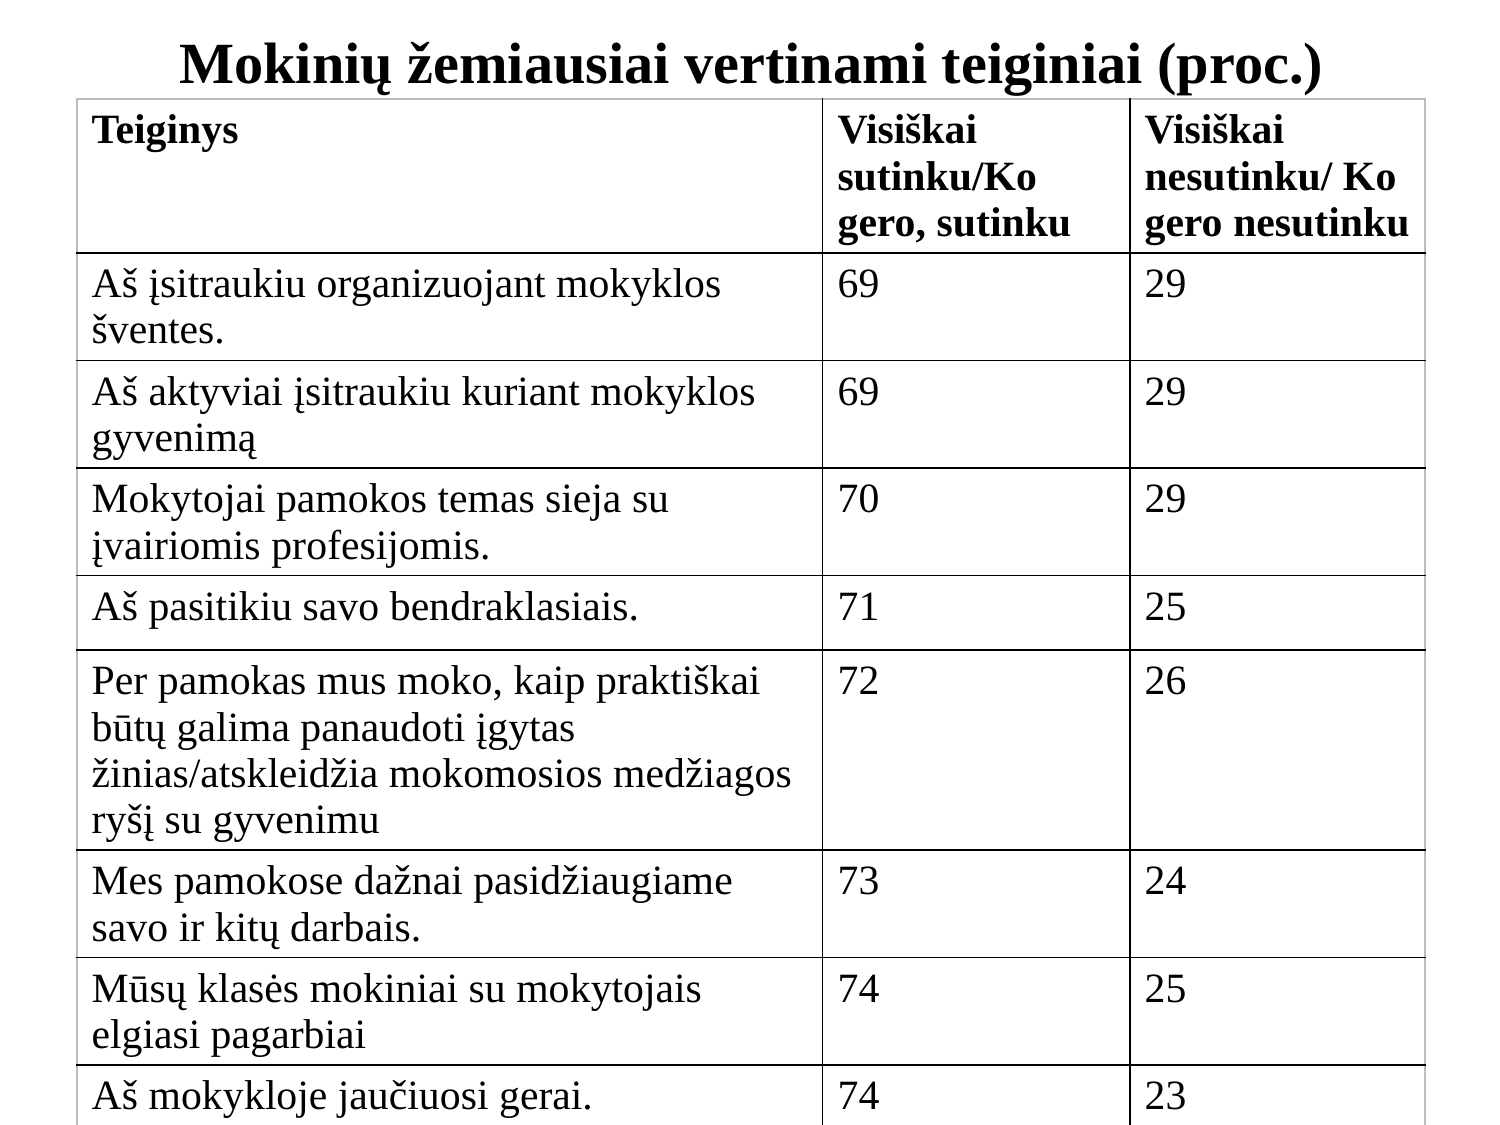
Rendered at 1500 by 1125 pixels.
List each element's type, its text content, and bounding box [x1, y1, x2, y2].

table_cell 74 [823, 1066, 1129, 1125]
table_cell 69 [823, 254, 1129, 360]
table_cell Aš įsitraukiu organizuojant mokyklos šventes. [78, 254, 822, 360]
title Mokinių žemiausiai vertinami teiginiai (proc.) [76, 19, 1427, 102]
table_cell 29 [1131, 469, 1424, 575]
table_cell Mokytojai pamokos temas sieja su įvairiomis profesijomis. [78, 469, 822, 575]
table_cell 69 [823, 361, 1129, 467]
table_cell Mes pamokose dažnai pasidžiaugiame savo ir kitų darbais. [78, 851, 822, 957]
table_header Visiškai sutinku/Ko gero, sutinku [823, 100, 1129, 252]
table_cell Aš pasitikiu savo bendraklasiais. [78, 576, 822, 649]
table_cell Aš aktyviai įsitraukiu kuriant mokyklos gyvenimą [78, 361, 822, 467]
table_header Visiškai nesutinku/ Ko gero nesutinku [1131, 100, 1424, 252]
table_cell 23 [1131, 1066, 1424, 1125]
table_cell 29 [1131, 254, 1424, 360]
table_cell 74 [823, 958, 1129, 1064]
table_header Teiginys [78, 100, 822, 252]
table_cell Aš mokykloje jaučiuosi gerai. [78, 1066, 822, 1125]
table_cell 73 [823, 851, 1129, 957]
table_cell 29 [1131, 361, 1424, 467]
table_cell 25 [1131, 576, 1424, 649]
table_cell 24 [1131, 851, 1424, 957]
table_cell 72 [823, 651, 1129, 849]
table_cell Mūsų klasės mokiniai su mokytojais elgiasi pagarbiai [78, 958, 822, 1064]
table_cell 25 [1131, 958, 1424, 1064]
table_cell 26 [1131, 651, 1424, 849]
table_cell Per pamokas mus moko, kaip praktiškai būtų galima panaudoti įgytas žinias/atskleidžia mokomosios medžiagos ryšį su gyvenimu [78, 651, 822, 849]
table_cell 71 [823, 576, 1129, 649]
table_cell 70 [823, 469, 1129, 575]
